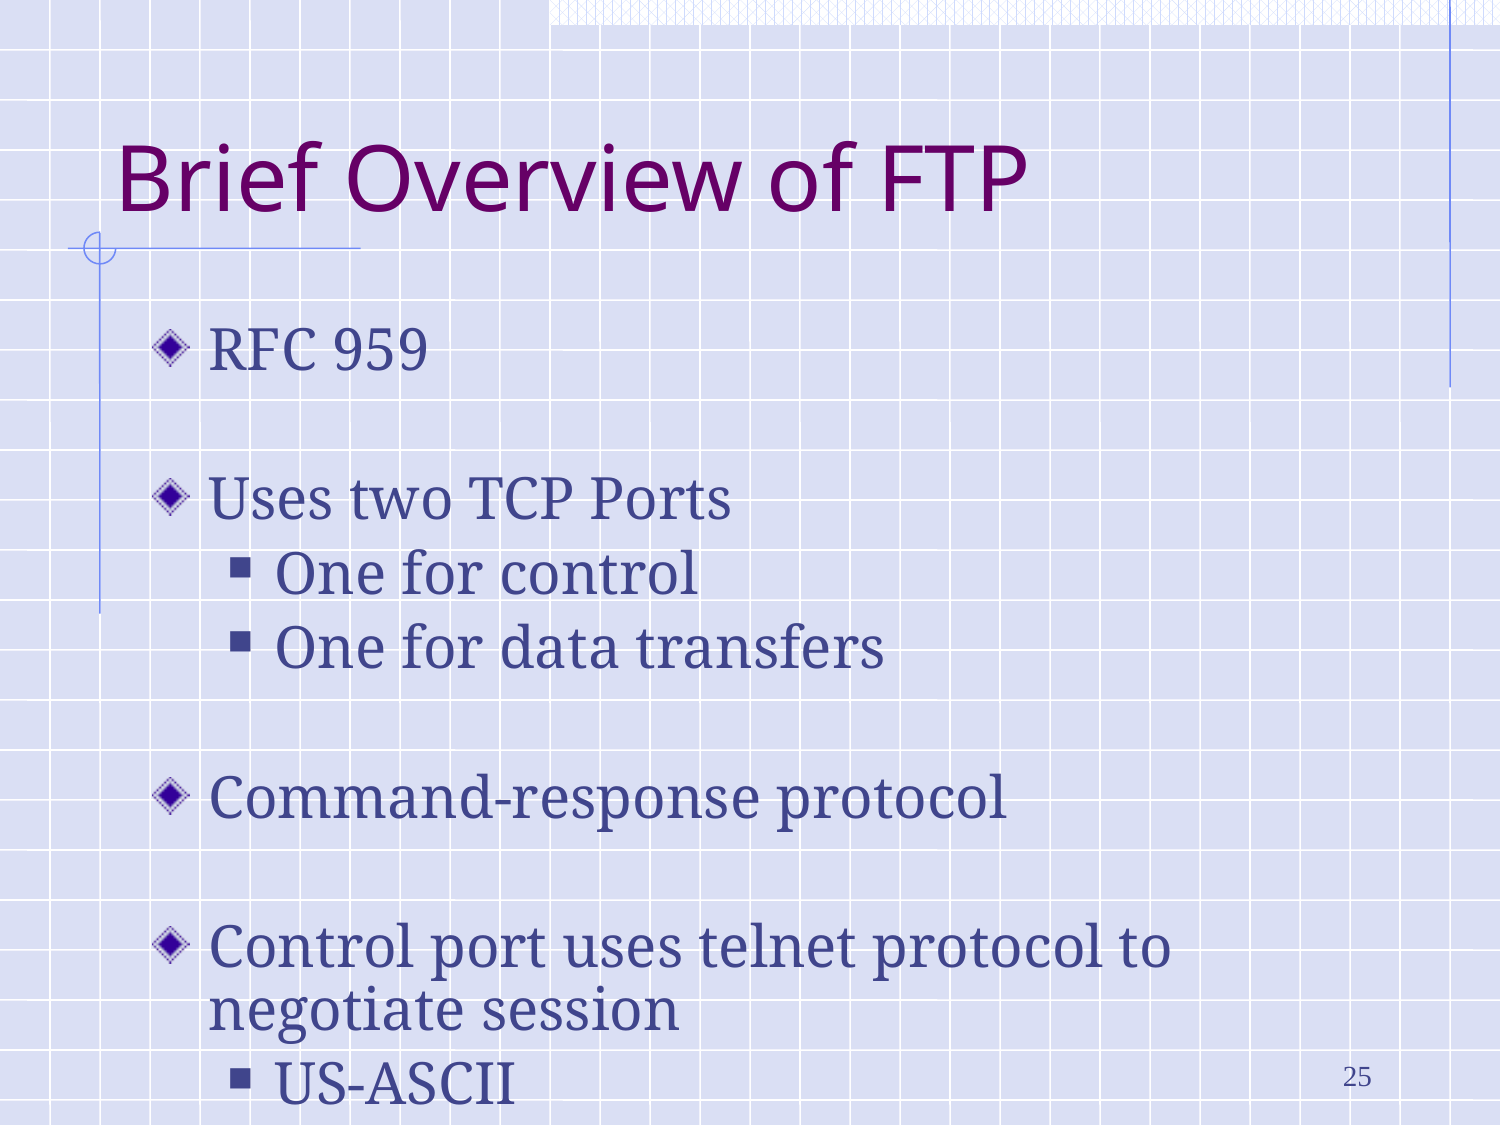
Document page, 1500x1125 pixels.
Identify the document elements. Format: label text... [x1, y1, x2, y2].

picture [152, 478, 190, 516]
picture [152, 926, 190, 964]
picture [152, 329, 190, 367]
picture [152, 777, 190, 815]
title Brief Overview of FTP [99, 50, 1375, 238]
list RFC 959 Uses two TCP Ports One for control One for data transfers Command-response protocol Control port uses telnet protocol to negotiate session US-ASCII <crlf> is end-of-line character [137, 312, 1413, 988]
slide_number 25 [1074, 1025, 1388, 1100]
